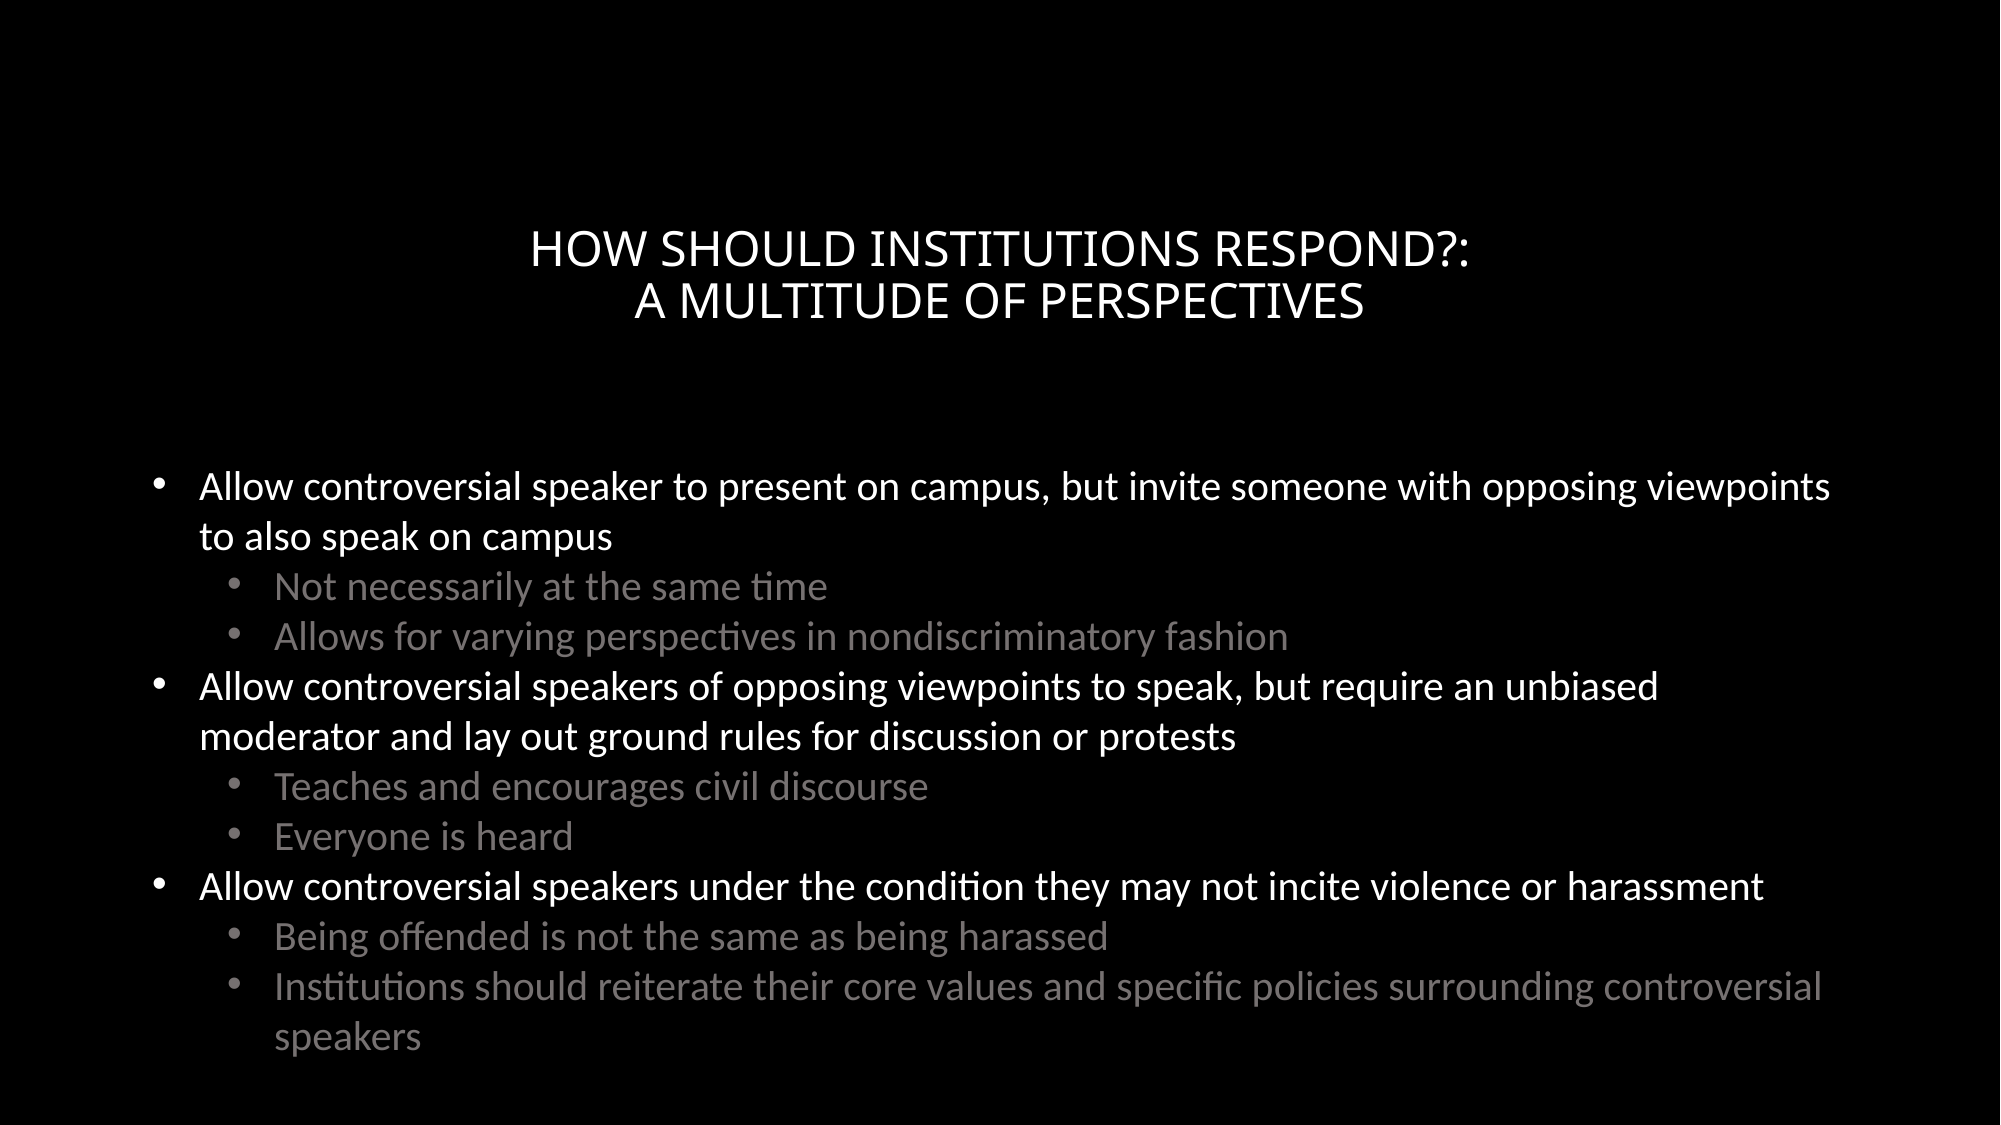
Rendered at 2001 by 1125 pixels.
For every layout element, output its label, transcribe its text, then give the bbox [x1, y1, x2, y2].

text_box Allow controversial speaker to present on campus, but invite someone with opposing viewpoints to also speak on campus Not necessarily at the same time Allows for varying perspectives in nondiscriminatory fashion Allow controversial speakers of opposing viewpoints to speak, but require an unbiased moderator and lay out ground rules for discussion or protests Teaches and encourages civil discourse Everyone is heard Allow controversial speakers under the condition they may not incite violence or harassment Being offended is not the same as being harassed Institutions should reiterate their core values and specific policies surrounding controversial speakers [137, 451, 1863, 1067]
text_box [0, 137, 2000, 507]
title How Should Institutions Respond?: A Multitude of Perspectives [137, 216, 1863, 338]
